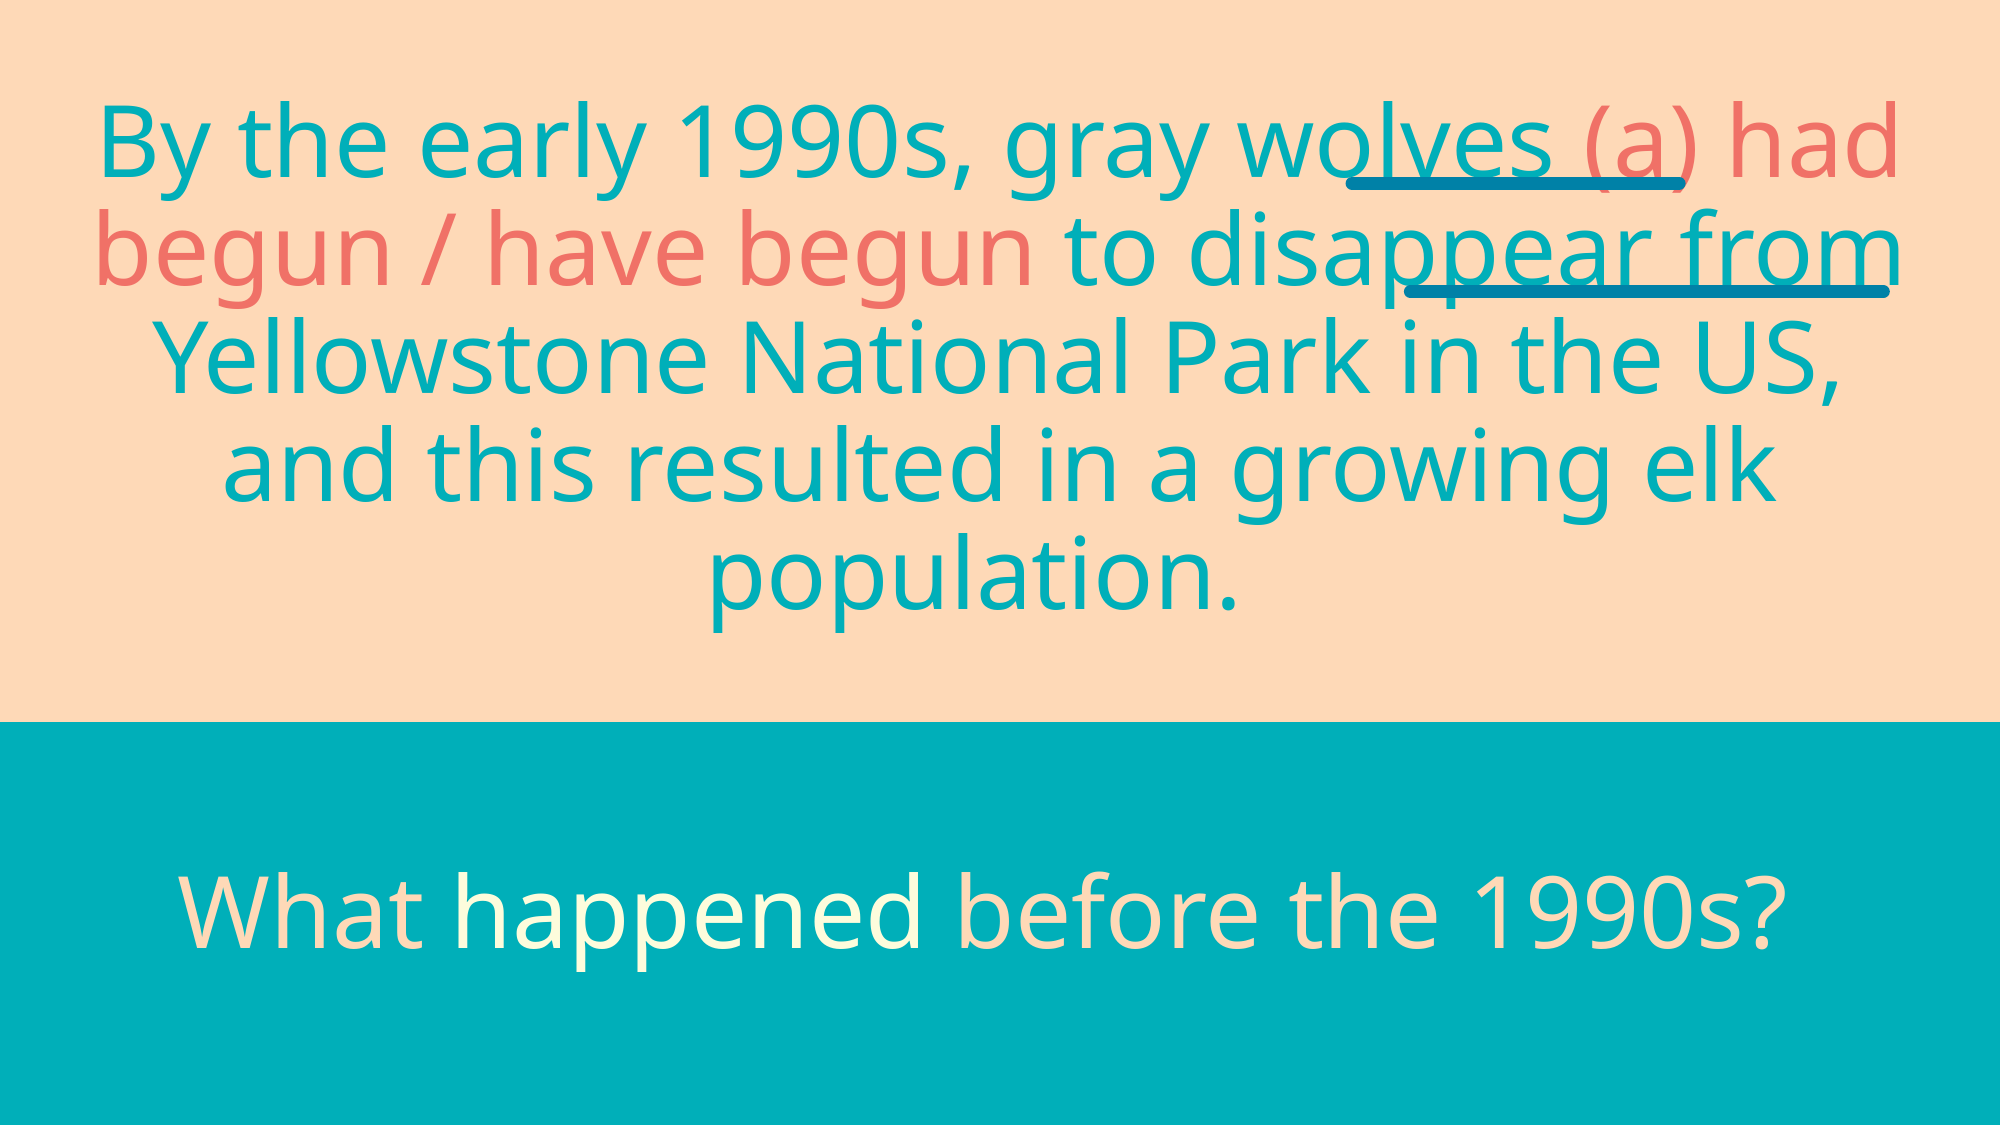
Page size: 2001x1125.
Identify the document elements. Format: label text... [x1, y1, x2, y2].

text_box [0, 0, 2000, 723]
text_box What happened before the 1990s? [55, 798, 1912, 1034]
title By the early 1990s, gray wolves (a) had begun / have begun to disappear from Yellowstone National Park in the US, and this resulted in a growing elk population. [71, 35, 1929, 686]
